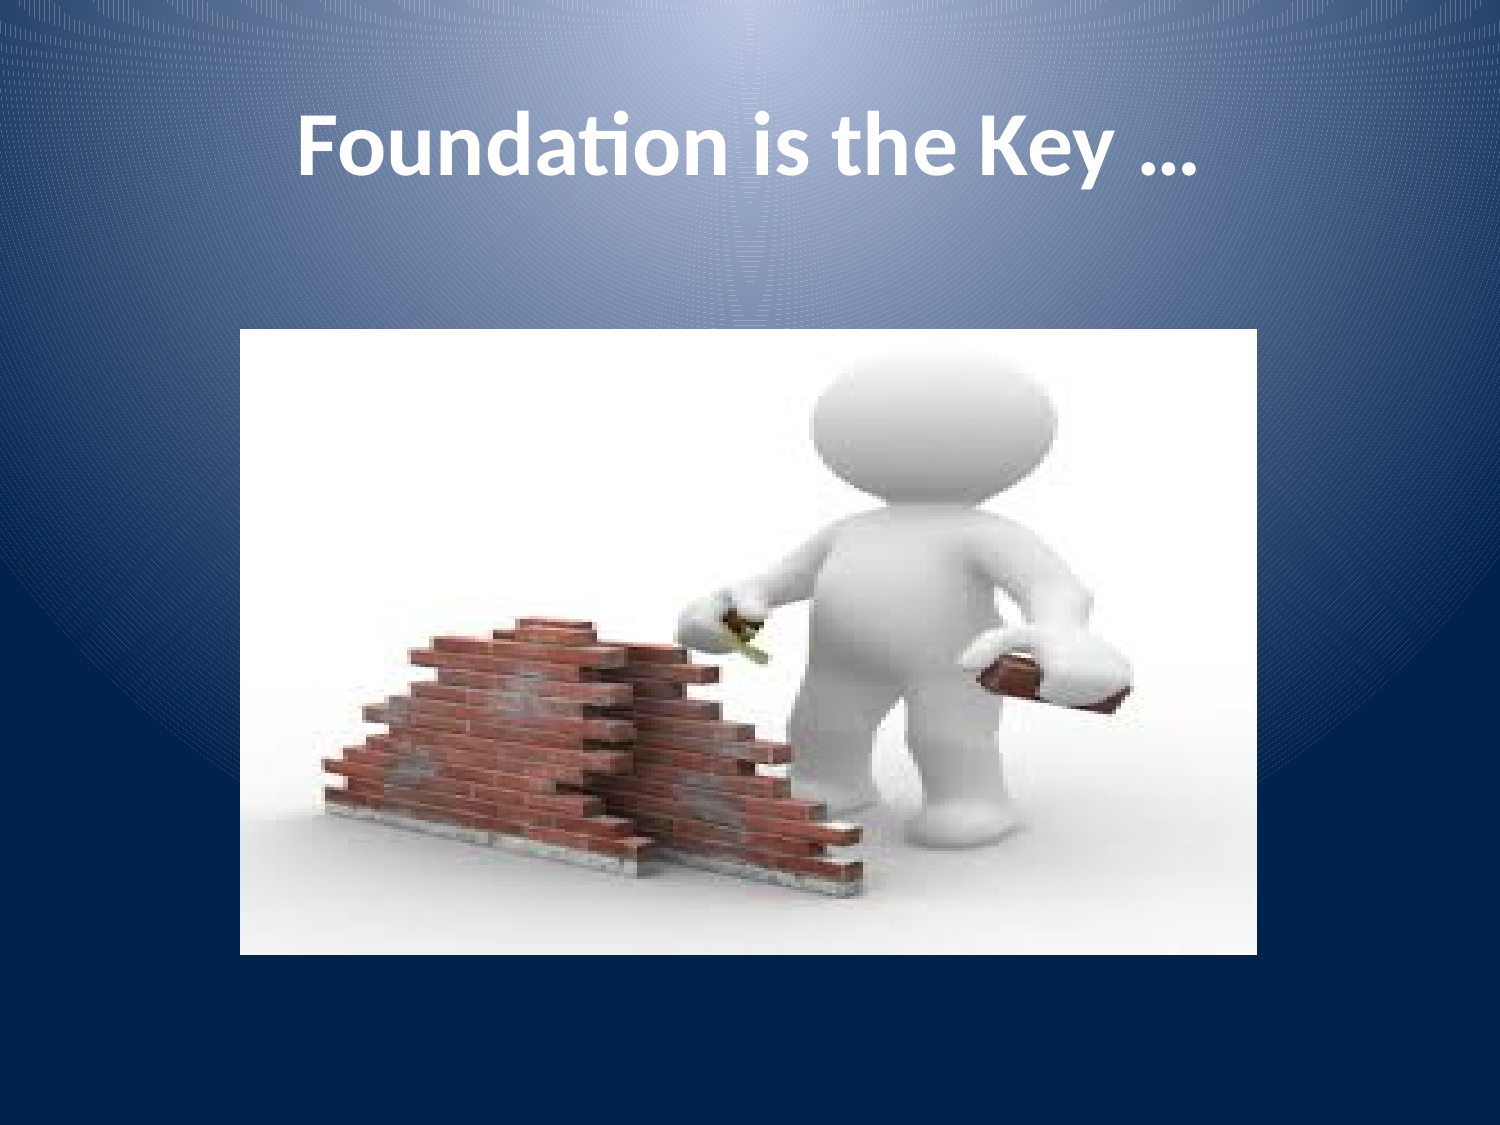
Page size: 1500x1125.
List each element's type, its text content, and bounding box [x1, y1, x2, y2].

picture [239, 328, 1257, 956]
title Foundation is the Key … [75, 45, 1425, 233]
